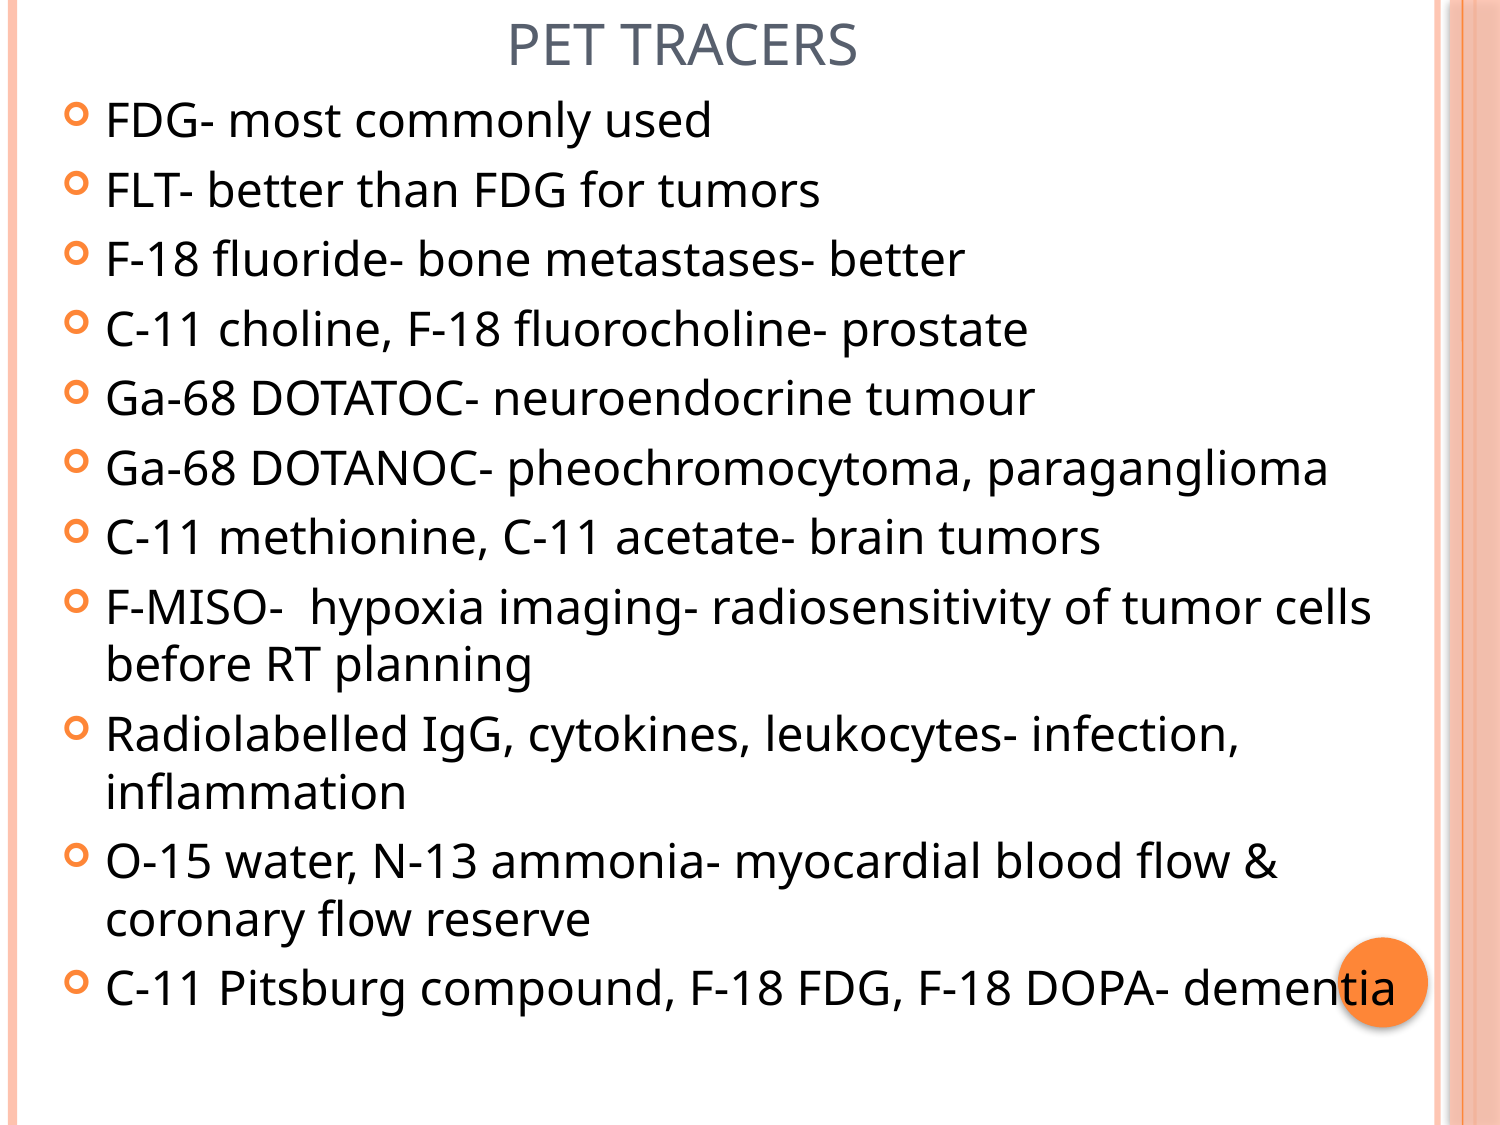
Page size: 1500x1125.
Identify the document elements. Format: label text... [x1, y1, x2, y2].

list FDG- most commonly used FLT- better than FDG for tumors F-18 fluoride- bone metastases- better C-11 choline, F-18 fluorocholine- prostate Ga-68 DOTATOC- neuroendocrine tumour Ga-68 DOTANOC- pheochromocytoma, paraganglioma C-11 methionine, C-11 acetate- brain tumors F-MISO- hypoxia imaging- radiosensitivity of tumor cells before RT planning Radiolabelled IgG, cytokines, leukocytes- infection, inflammation O-15 water, N-13 ammonia- myocardial blood flow & coronary flow reserve C-11 Pitsburg compound, F-18 FDG, F-18 DOPA- dementia [46, 82, 1418, 1079]
title Pet tracers [70, 0, 1296, 82]
